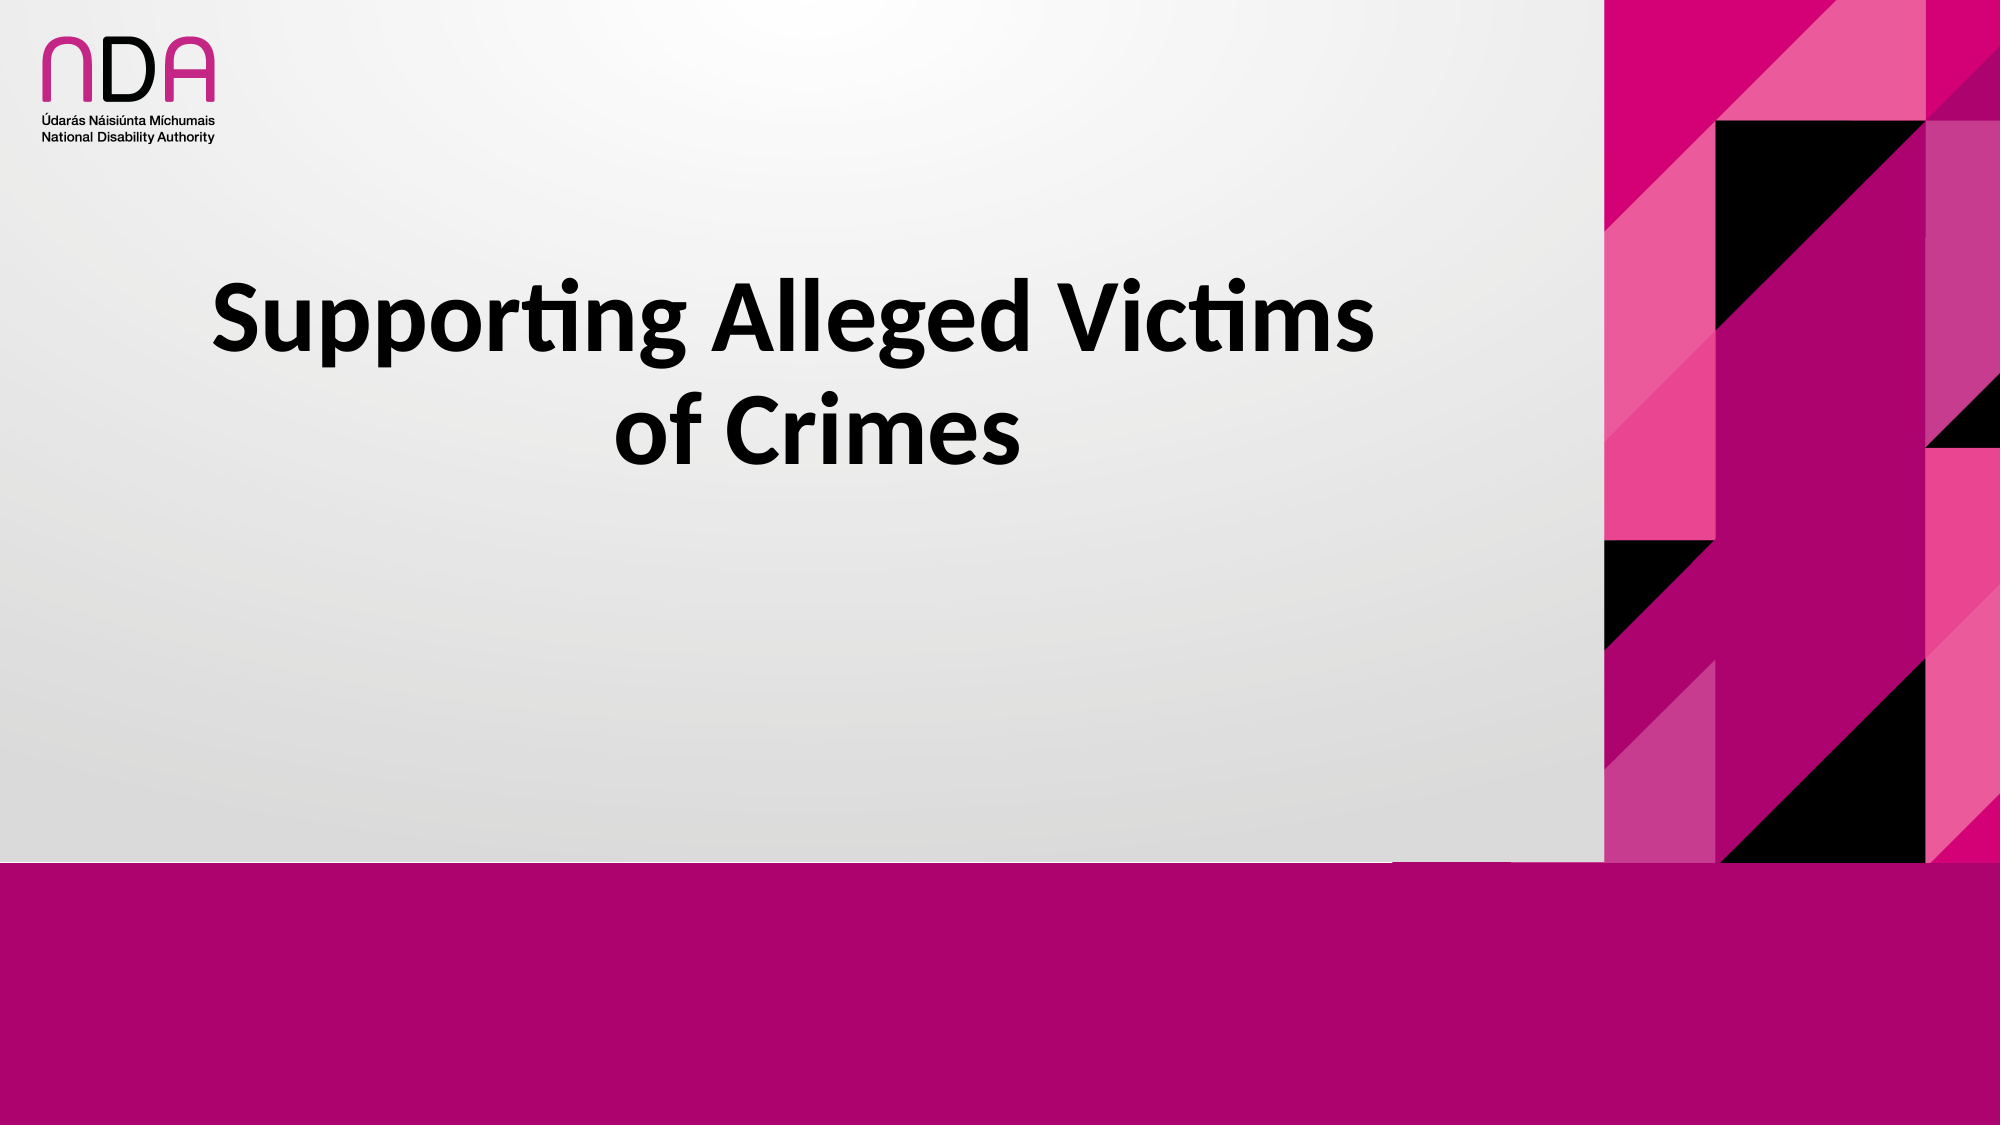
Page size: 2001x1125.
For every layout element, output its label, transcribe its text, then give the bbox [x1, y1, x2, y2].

picture [0, 0, 2000, 1125]
title Supporting Alleged Victims of Crimes [28, 293, 1608, 455]
